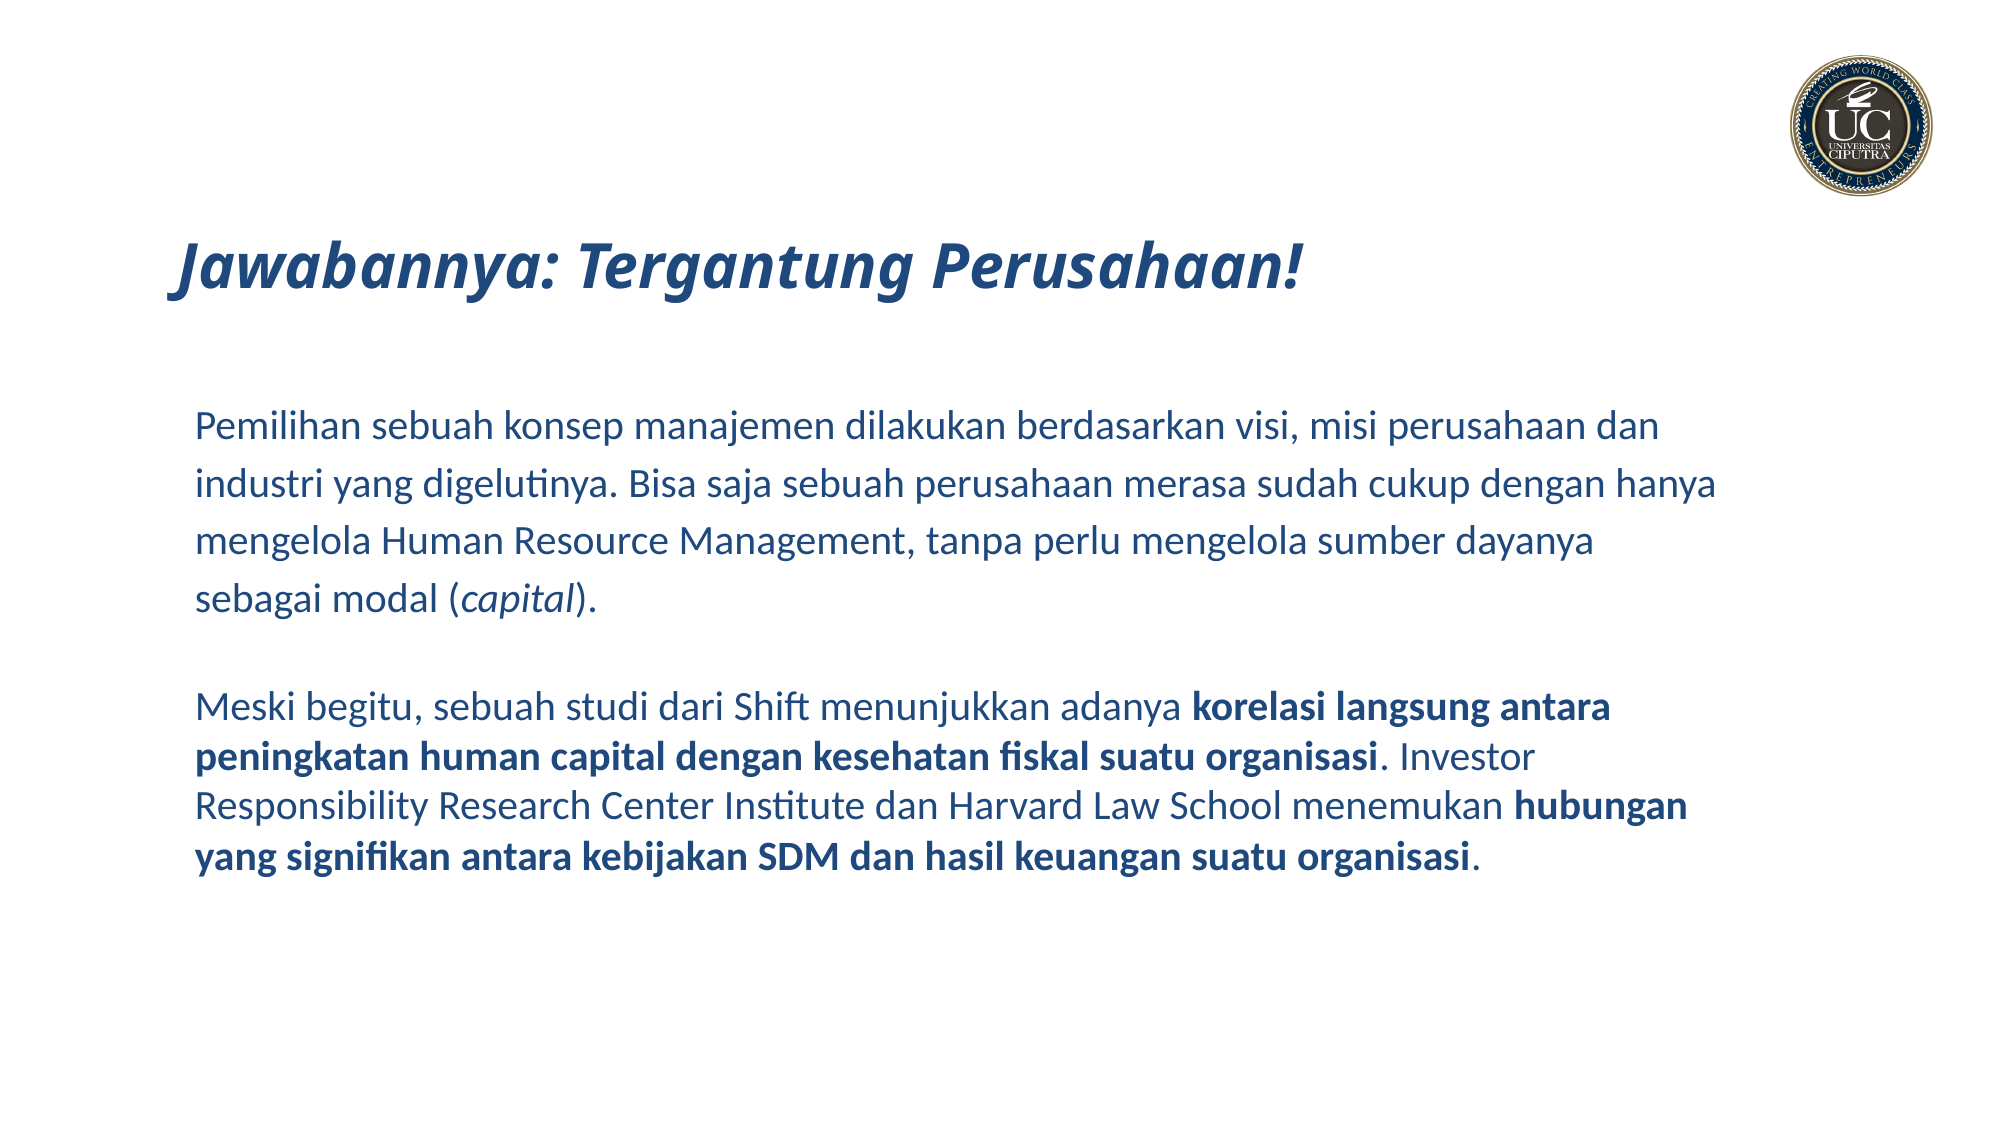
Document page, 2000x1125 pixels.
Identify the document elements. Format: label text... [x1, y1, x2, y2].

text_box Pemilihan sebuah konsep manajemen dilakukan berdasarkan visi, misi perusahaan dan industri yang digelutinya. Bisa saja sebuah perusahaan merasa sudah cukup dengan hanya mengelola Human Resource Management, tanpa perlu mengelola sumber dayanya sebagai modal (capital). Meski begitu, sebuah studi dari Shift menunjukkan adanya korelasi langsung antara peningkatan human capital dengan kesehatan fiskal suatu organisasi. Investor Responsibility Research Center Institute dan Harvard Law School menemukan hubungan yang signifikan antara kebijakan SDM dan hasil keuangan suatu organisasi. [179, 375, 1737, 894]
list Jawabannya: Tergantung Perusahaan! [158, 216, 1492, 335]
picture [1786, 54, 1935, 197]
